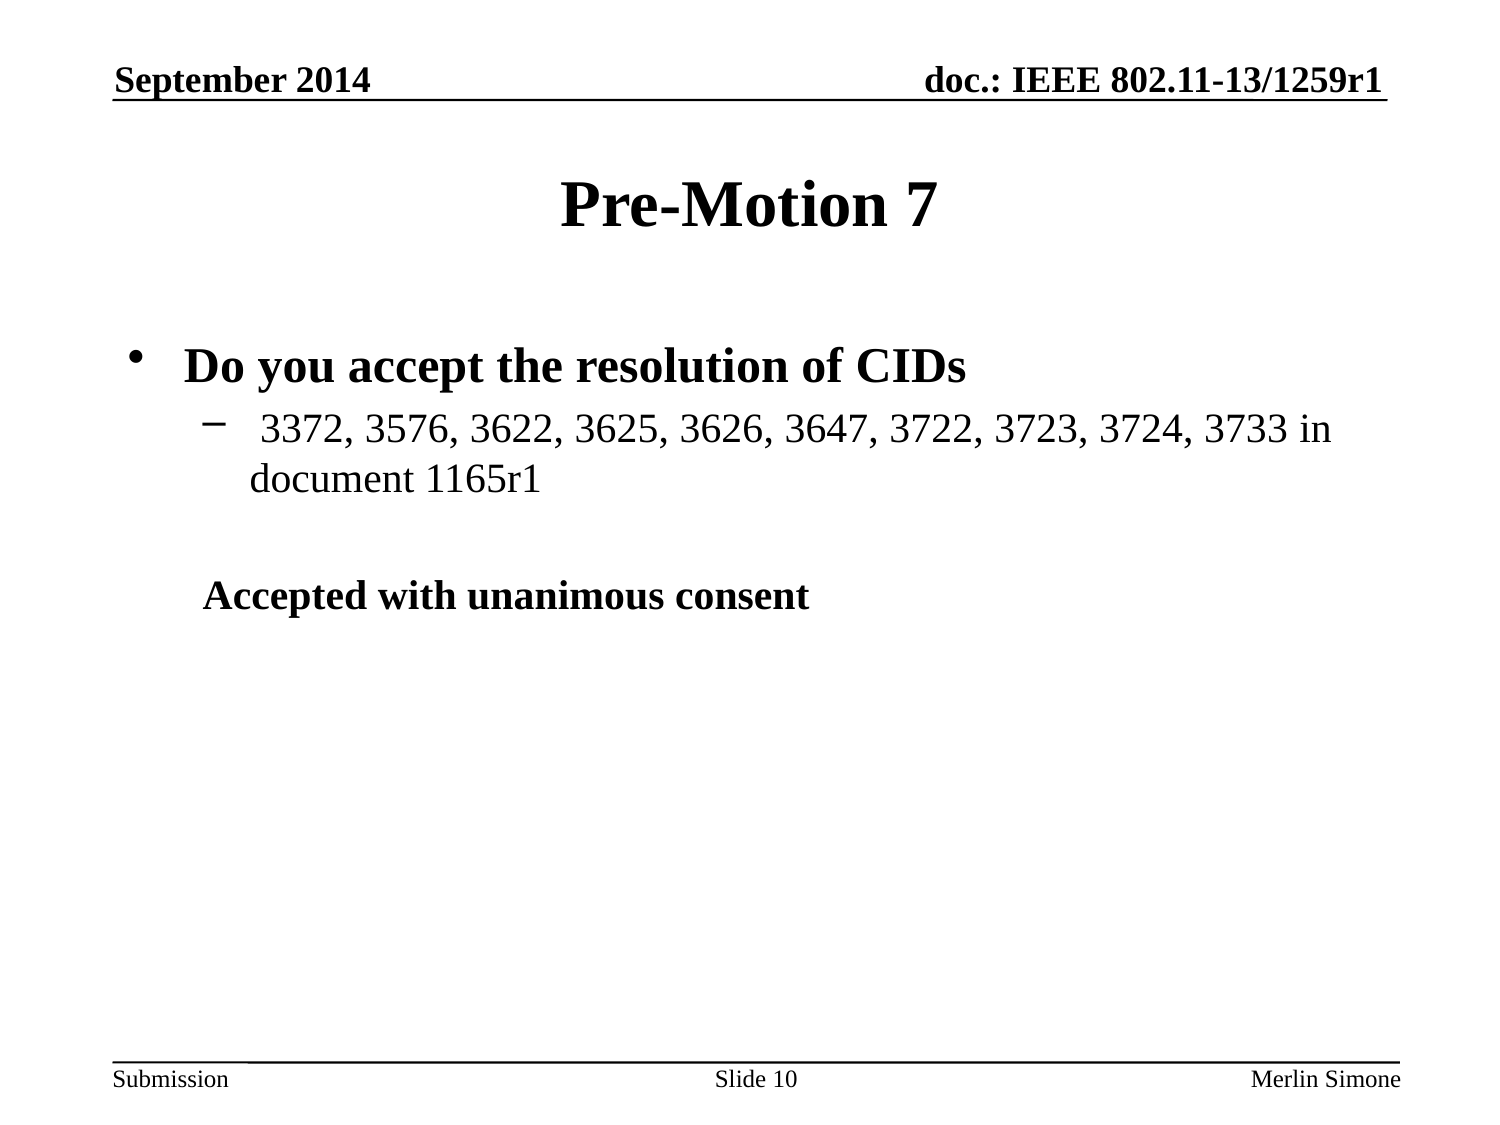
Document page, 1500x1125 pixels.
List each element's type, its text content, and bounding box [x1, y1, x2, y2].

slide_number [114, 54, 413, 101]
footer Merlin Simone [1221, 1061, 1402, 1093]
slide_number Slide 10 [712, 1061, 800, 1093]
list Do you accept the resolution of CIDs 3372, 3576, 3622, 3625, 3626, 3647, 3722, 3723, 3724, 3733 in document 1165r1 Accepted with unanimous consent [112, 324, 1388, 1001]
title Pre-Motion 7 [112, 112, 1388, 288]
